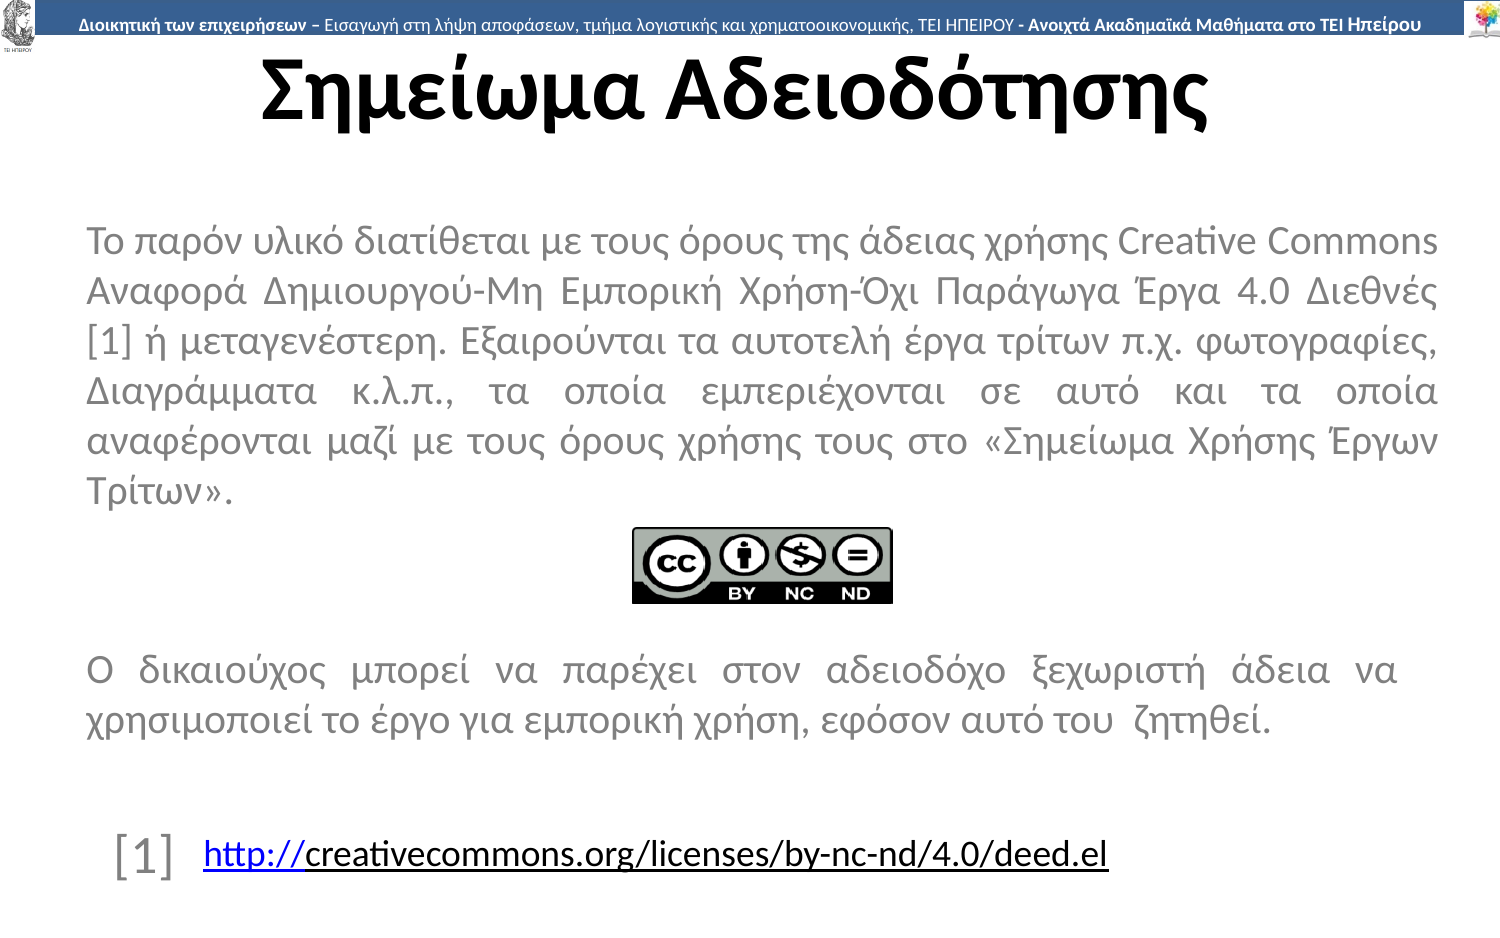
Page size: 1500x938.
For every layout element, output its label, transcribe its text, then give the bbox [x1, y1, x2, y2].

text_box Το παρόν υλικό διατίθεται με τους όρους της άδειας χρήσης Creative Commons Αναφορά Δημιουργού-Μη Εμπορική Χρήση-Όχι Παράγωγα Έργα 4.0 Διεθνές [1] ή μεταγενέστερη. Εξαιρούνται τα αυτοτελή έργα τρίτων π.χ. φωτογραφίες, Διαγράμματα κ.λ.π., τα οποία εμπεριέχονται σε αυτό και τα οποία αναφέρονται μαζί με τους όρους χρήσης τους στο «Σημείωμα Χρήσης Έργων Τρίτων». [71, 205, 1454, 521]
picture [1464, 1, 1500, 39]
picture [632, 527, 893, 604]
text_box http://creativecommons.org/licenses/by-nc-nd/4.0/deed.el [203, 821, 1199, 882]
text_box Ο δικαιούχος μπορεί να παρέχει στον αδειοδόχο ξεχωριστή άδεια να χρησιμοποιεί το έργο για εμπορική χρήση, εφόσον αυτό του ζητηθεί. [71, 634, 1438, 749]
title Σημείωμα Αδειοδότησης [74, 0, 1397, 166]
picture [0, 0, 35, 54]
text_box [1] [99, 812, 203, 892]
